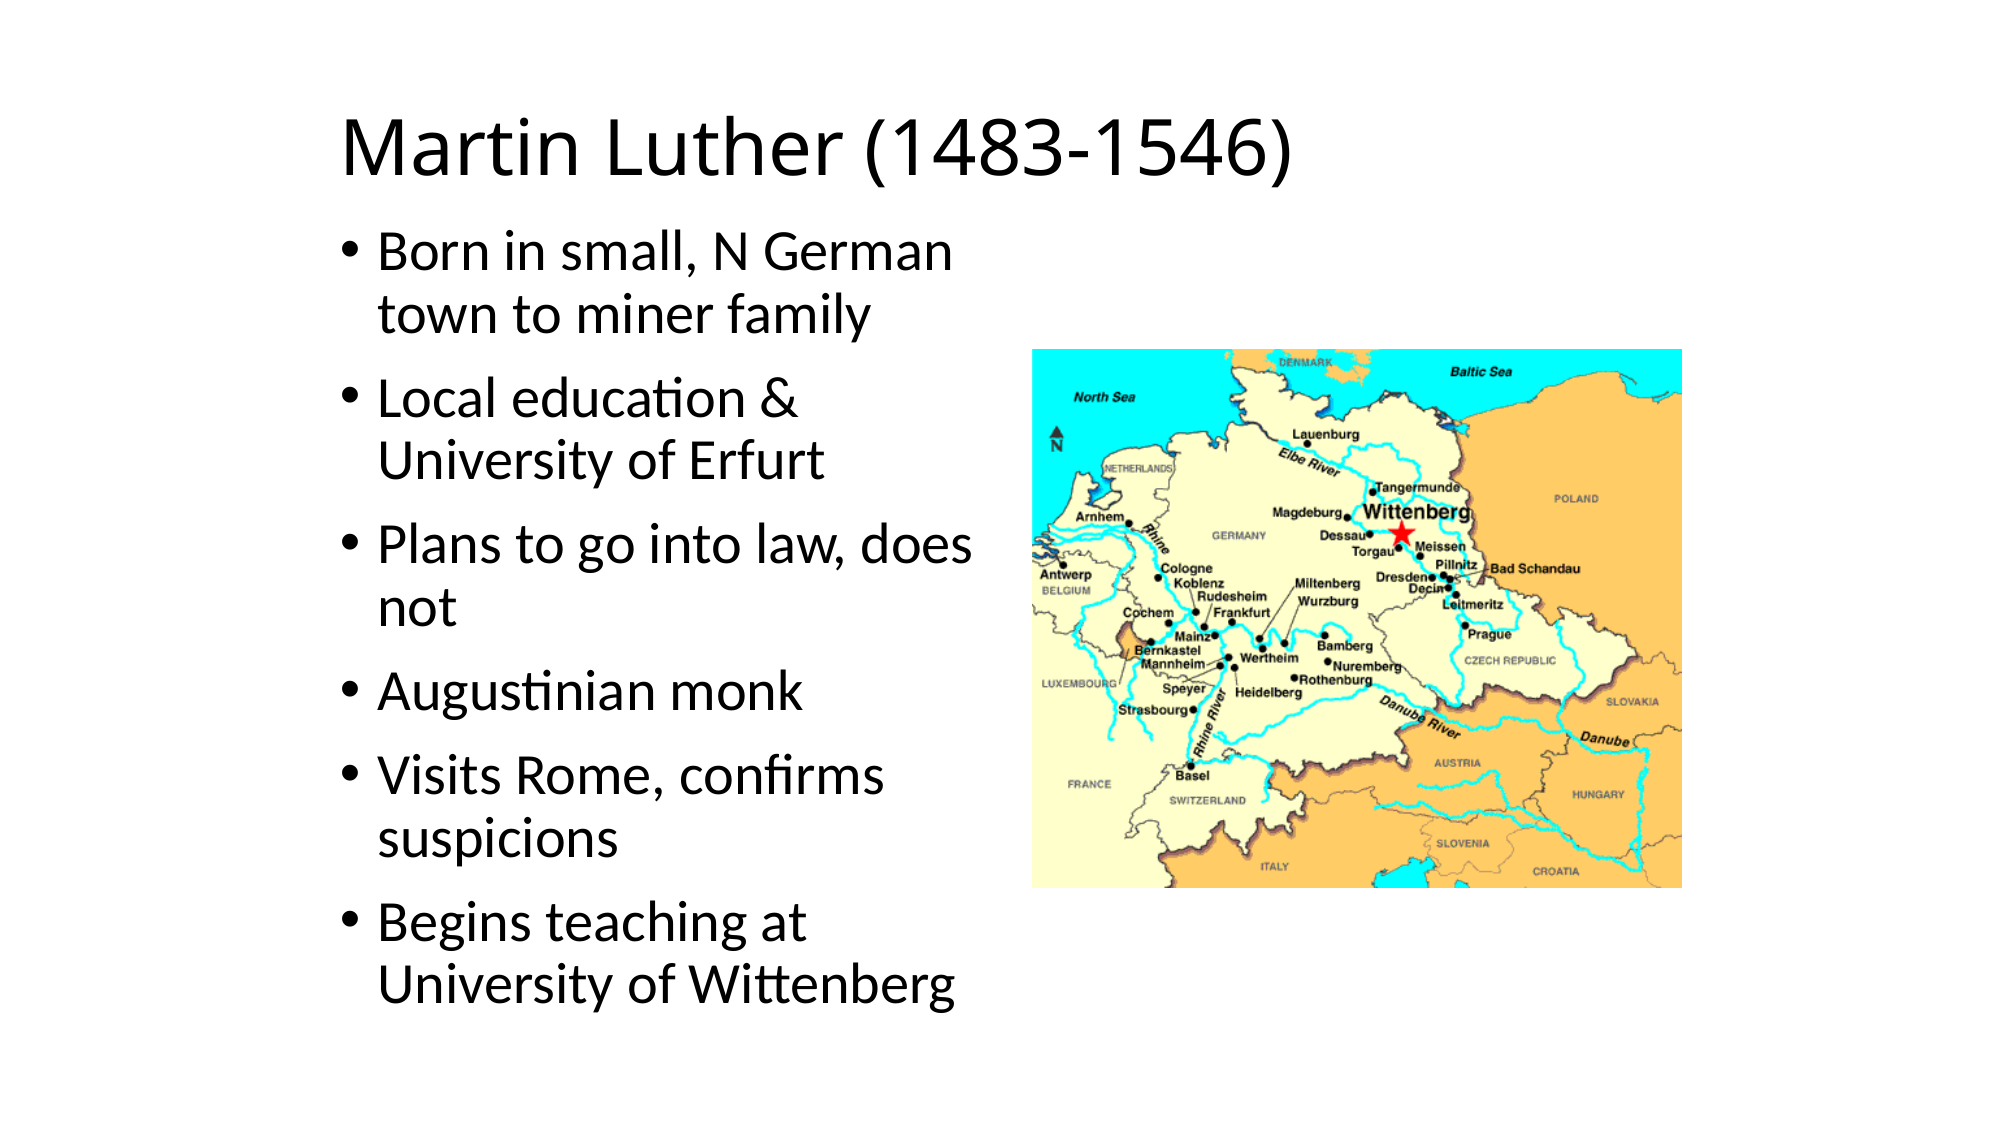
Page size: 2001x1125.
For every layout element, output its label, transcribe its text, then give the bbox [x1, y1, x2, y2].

list Born in small, N German town to miner family Local education & University of Erfurt Plans to go into law, does not Augustinian monk Visits Rome, confirms suspicions Begins teaching at University of Wittenberg [324, 212, 1063, 1079]
picture [1032, 349, 1682, 888]
title Martin Luther (1483-1546) [324, 99, 1675, 200]
